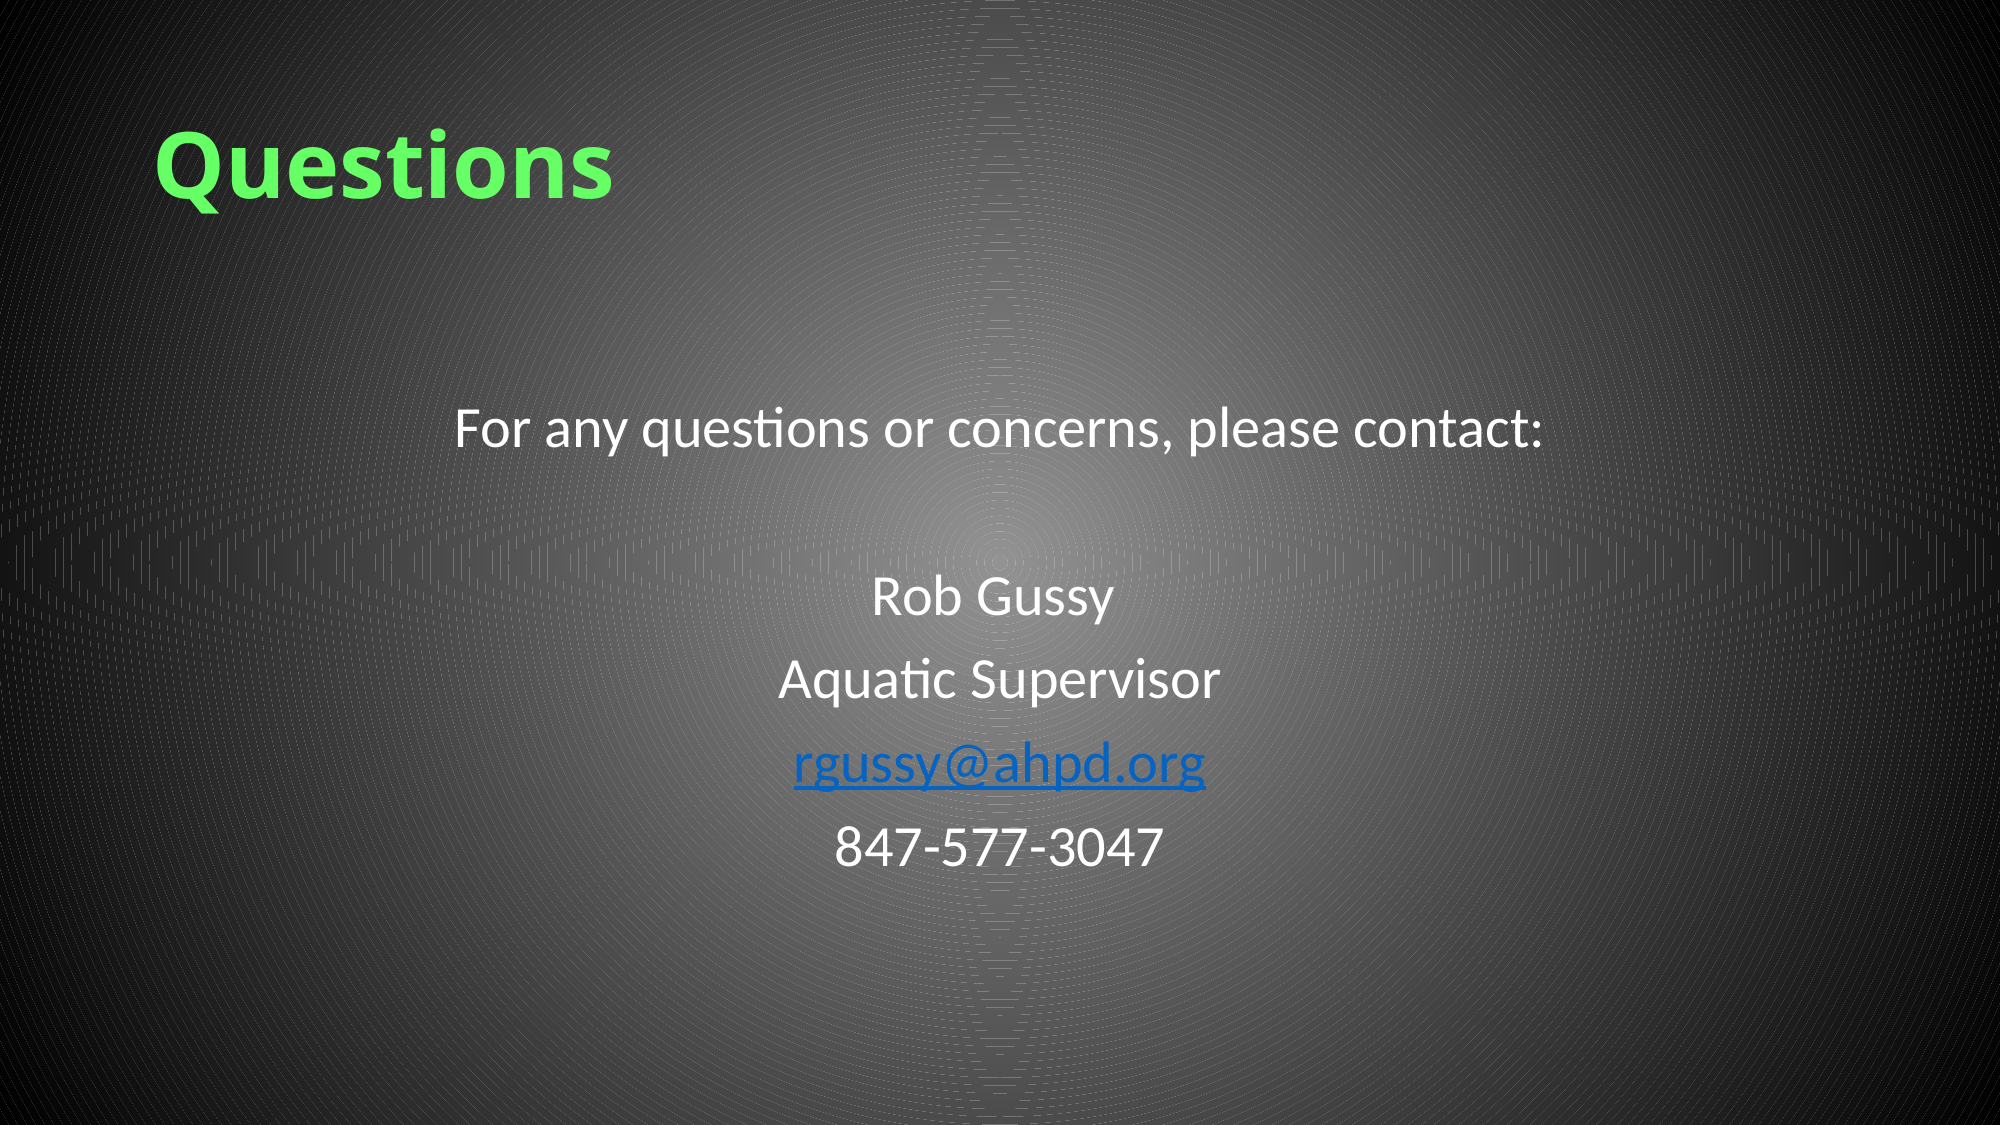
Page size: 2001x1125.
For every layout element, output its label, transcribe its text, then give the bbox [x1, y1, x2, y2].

list For any questions or concerns, please contact: Rob Gussy Aquatic Supervisor rgussy@ahpd.org 847-577-3047 [137, 299, 1863, 1014]
title Questions [137, 59, 1863, 278]
